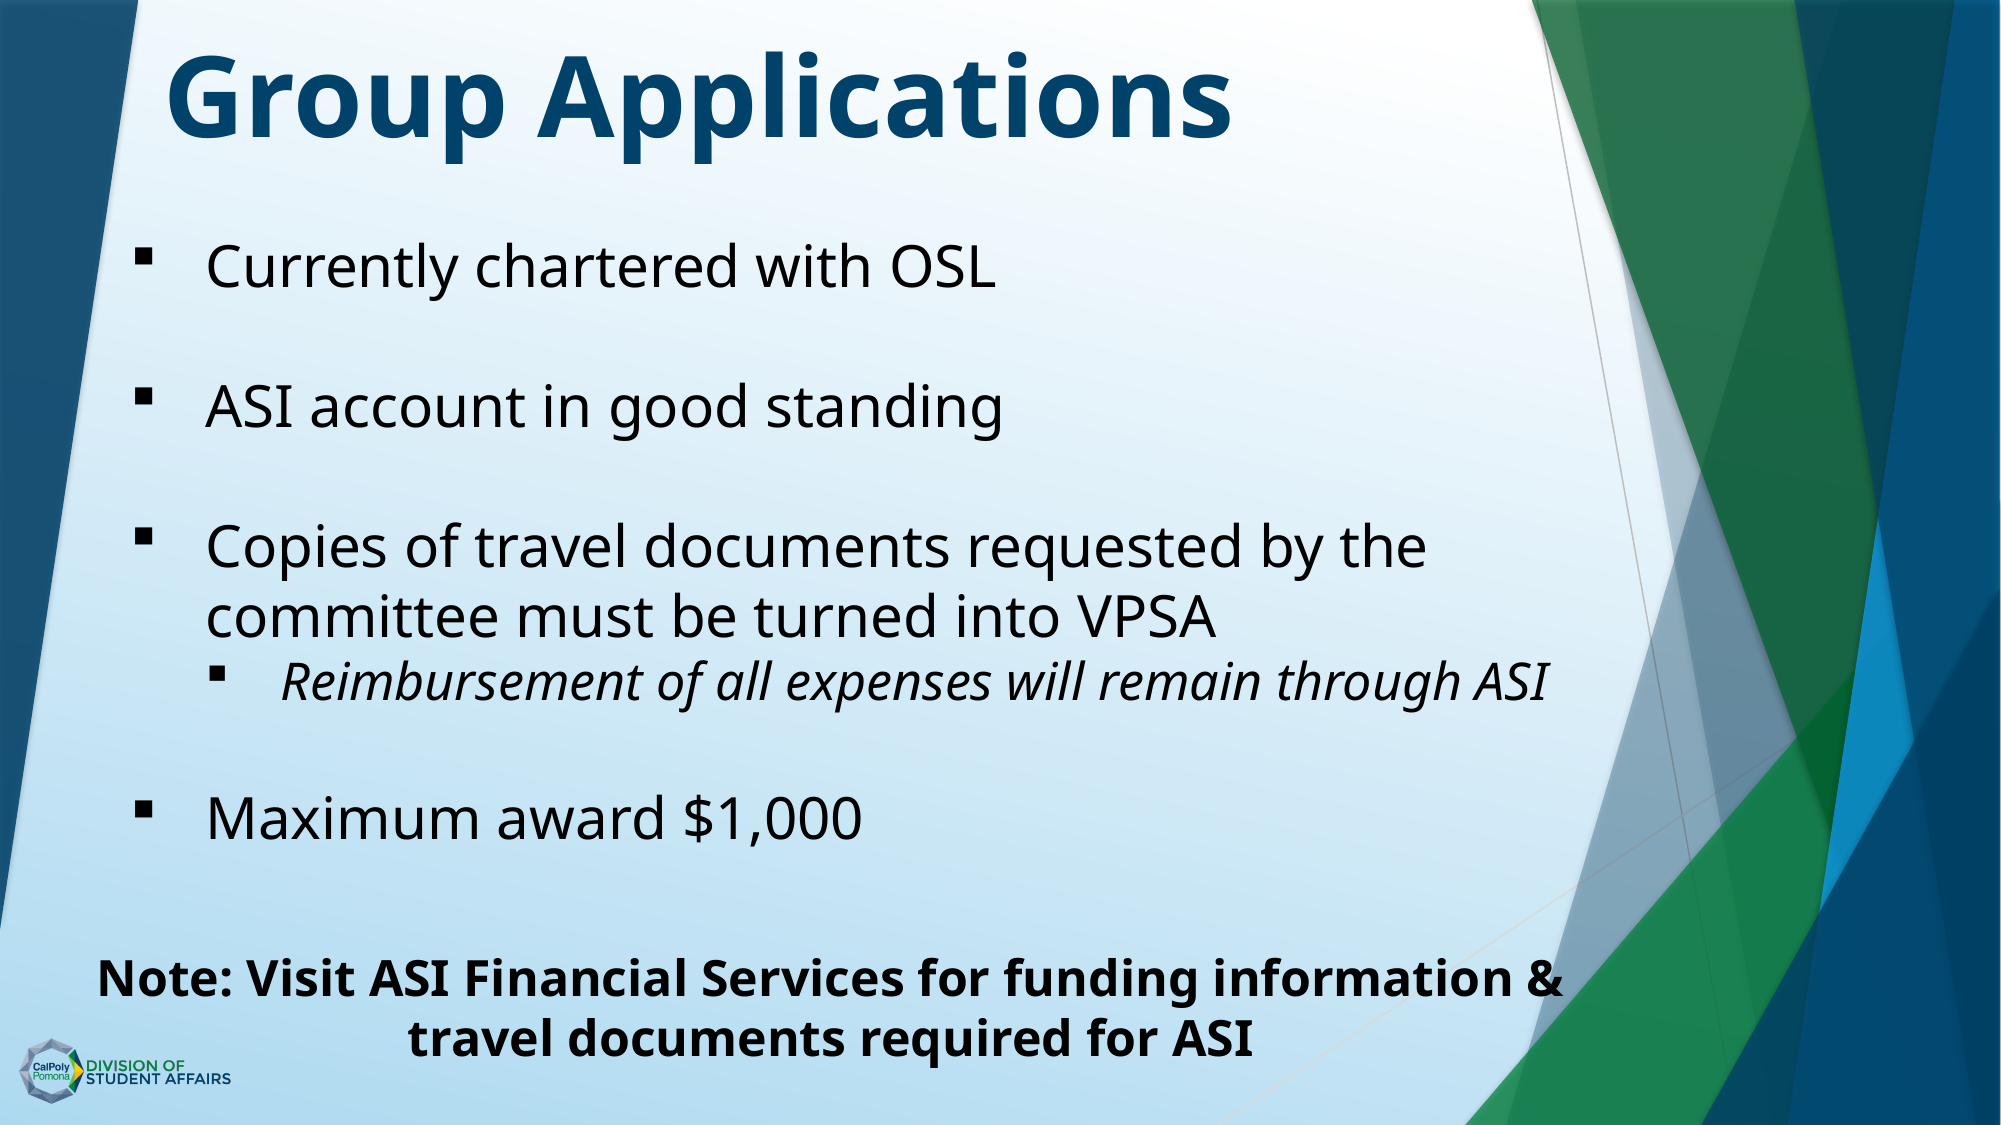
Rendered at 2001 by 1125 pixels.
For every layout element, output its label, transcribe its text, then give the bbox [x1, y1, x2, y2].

text_box Note: Visit ASI Financial Services for funding information & travel documents required for ASI [53, 939, 1609, 1119]
picture [15, 1035, 234, 1108]
title Group Applications [148, 35, 1423, 151]
text_box Currently chartered with OSL ASI account in good standing Copies of travel documents requested by the committee must be turned into VPSA Reimbursement of all expenses will remain through ASI Maximum award $1,000 [115, 151, 1722, 919]
